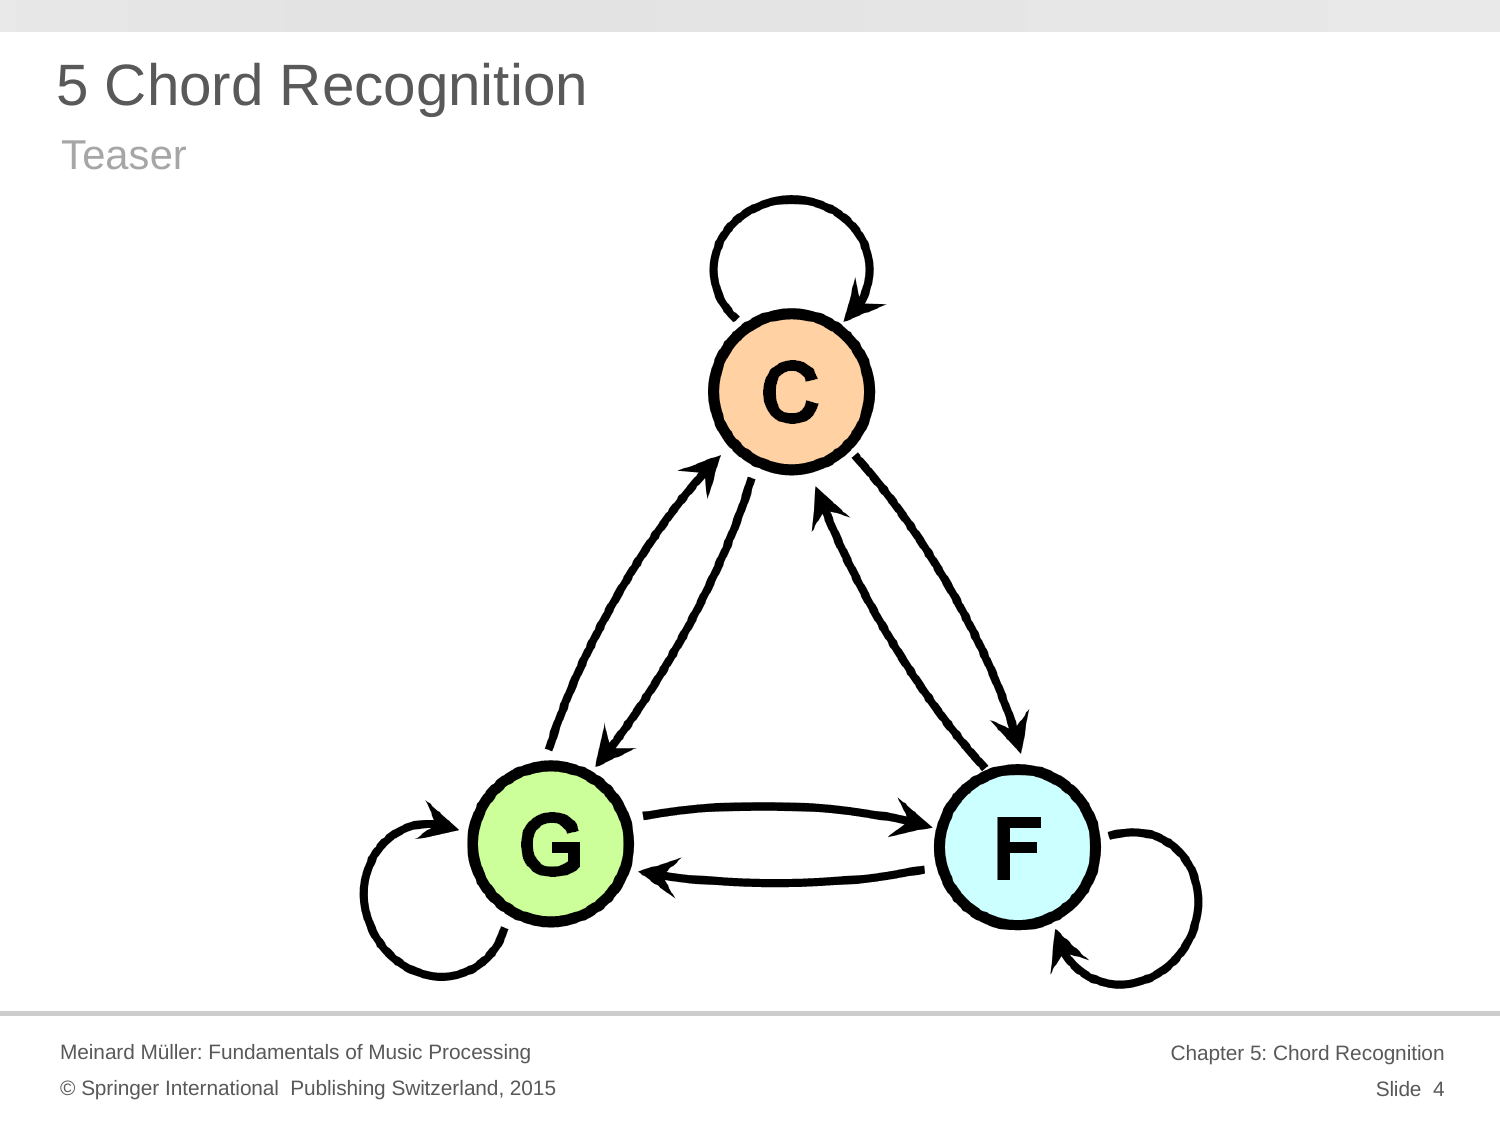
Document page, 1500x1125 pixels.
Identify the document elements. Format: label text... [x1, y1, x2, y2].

title 5 Chord Recognition [40, 39, 1448, 133]
list Teaser [46, 115, 276, 198]
picture [0, 0, 1500, 32]
picture [358, 194, 1208, 993]
